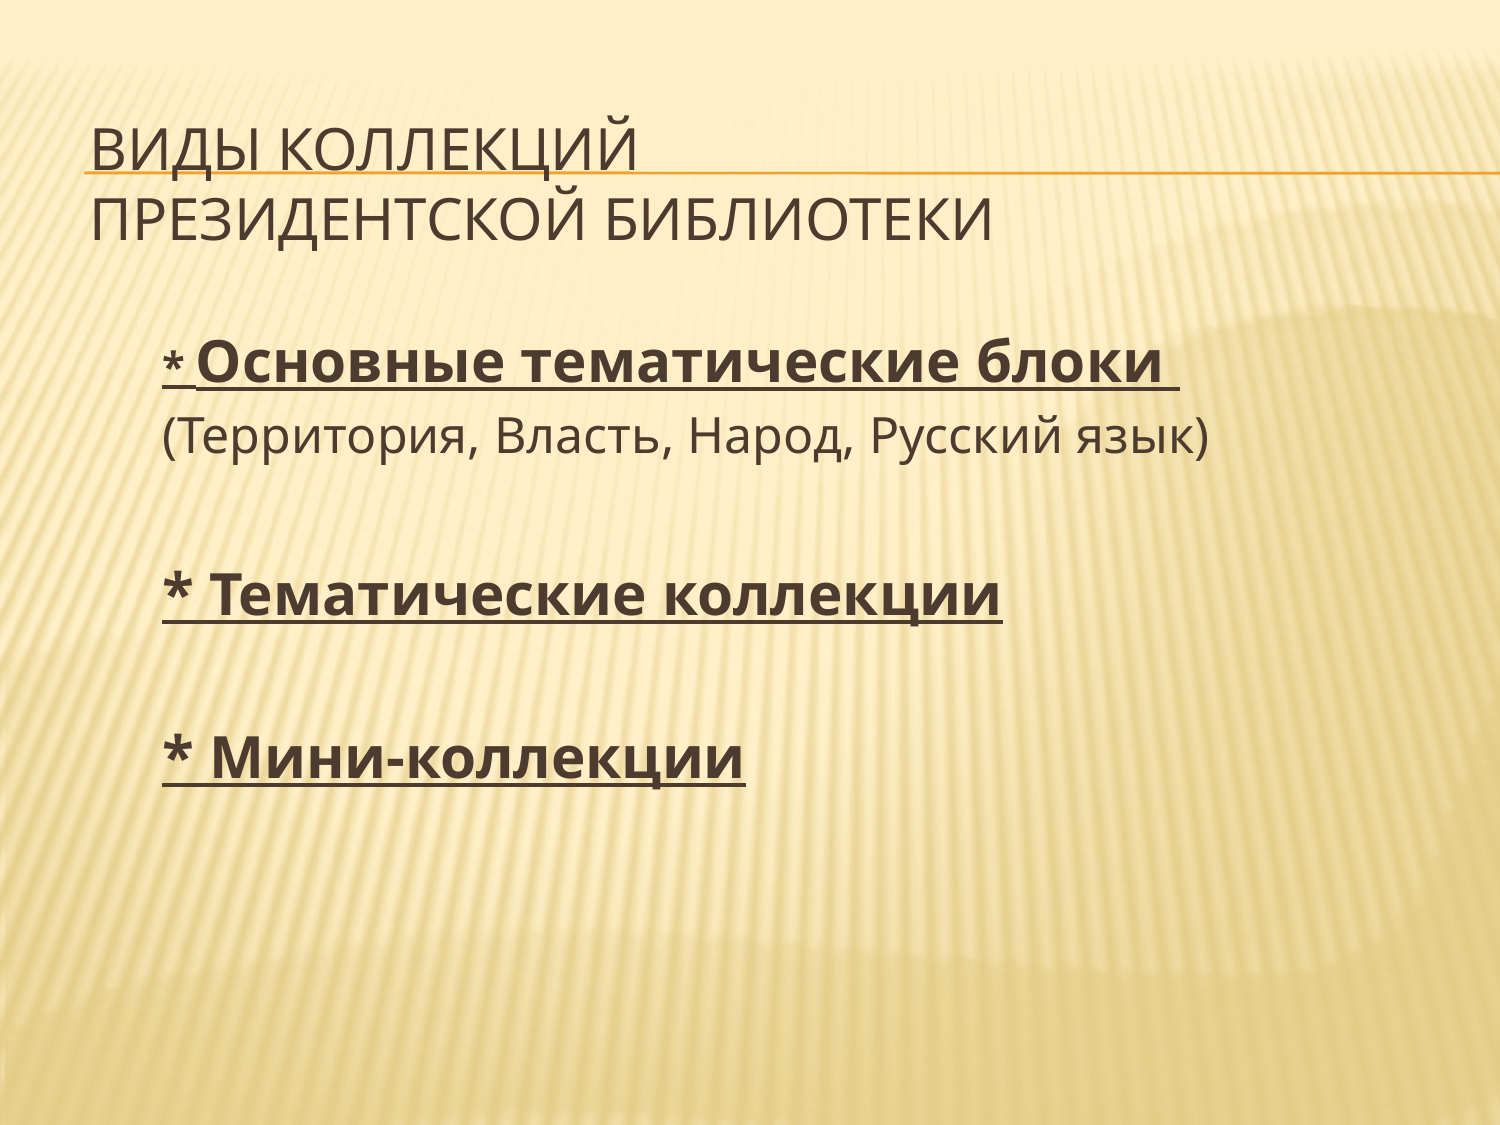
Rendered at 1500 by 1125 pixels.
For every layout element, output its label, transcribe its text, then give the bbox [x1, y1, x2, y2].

title ВИДЫ Коллекций президентской библиотеки [75, 113, 1500, 252]
list * Основные тематические блоки (Территория, Власть, Народ, Русский язык) * Тематические коллекции * Мини-коллекции [147, 254, 1388, 998]
